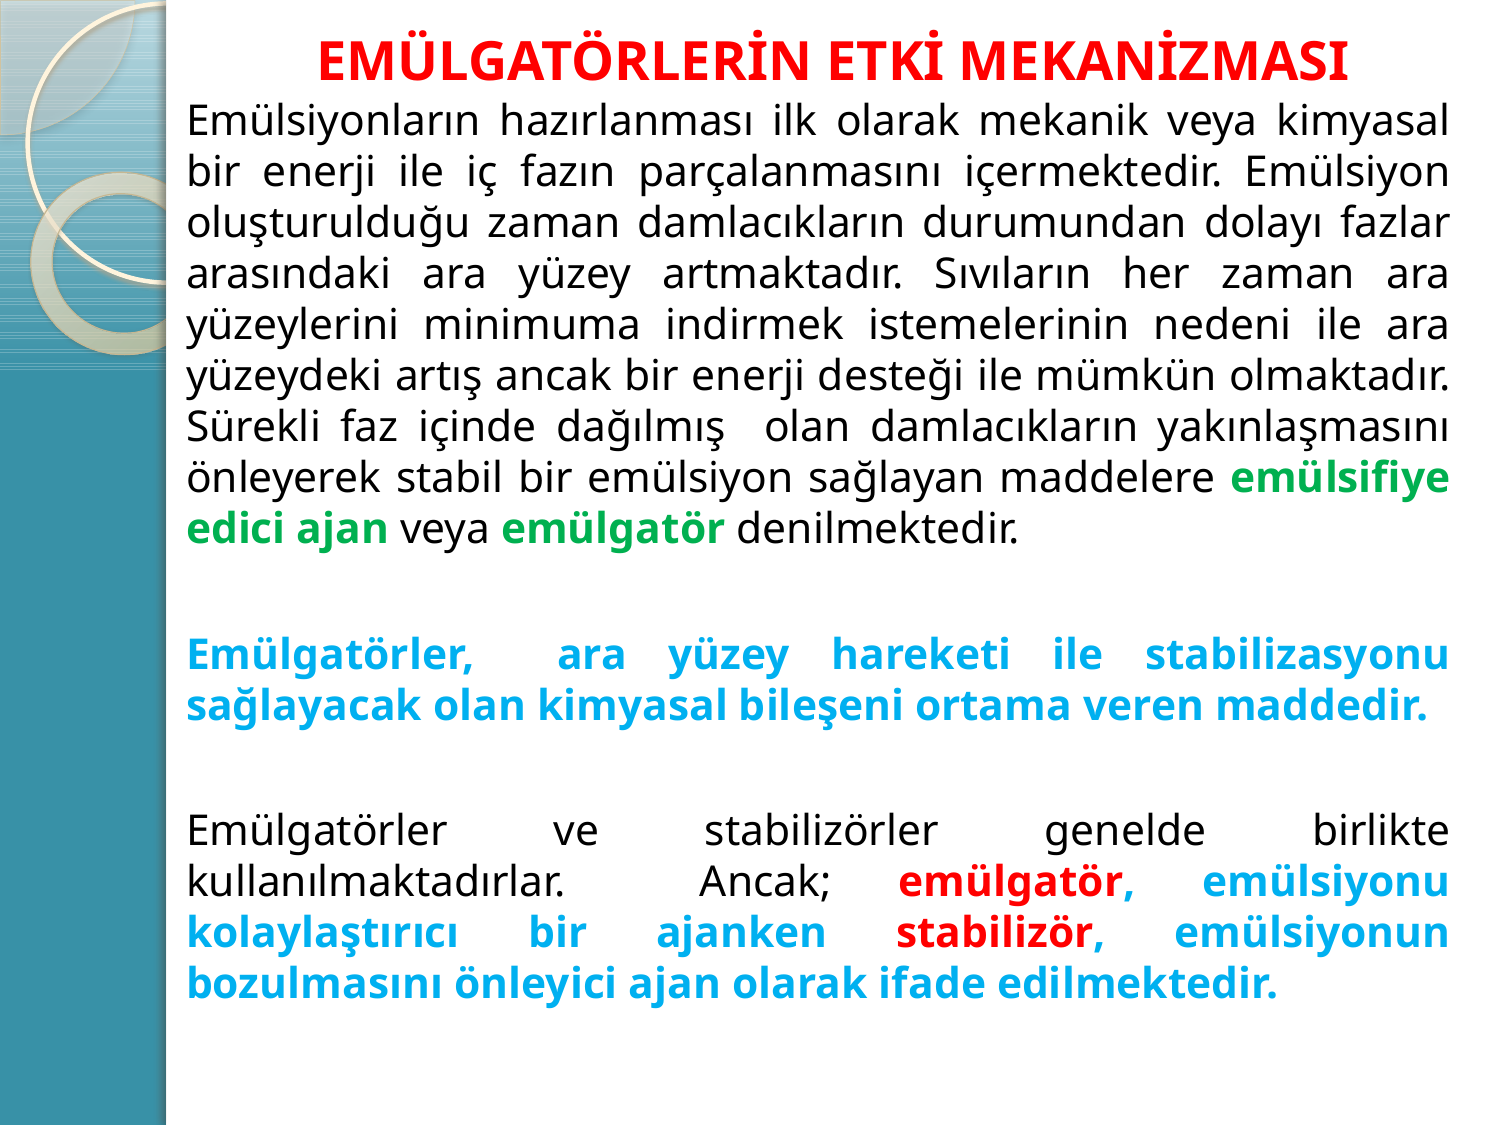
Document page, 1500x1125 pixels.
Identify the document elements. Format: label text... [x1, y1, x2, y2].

title Emülgatörlerin etki mekanizması [218, 30, 1449, 85]
list Emülsiyonların hazırlanması ilk olarak mekanik veya kimyasal bir enerji ile iç fazın parçalanmasını içermektedir. Emülsiyon oluşturulduğu zaman damlacıkların durumundan dolayı fazlar arasındaki ara yüzey artmaktadır. Sıvıların her zaman ara yüzeylerini minimuma indirmek istemelerinin nedeni ile ara yüzeydeki artış ancak bir enerji desteği ile mümkün olmaktadır. Sürekli faz içinde dağılmış olan damlacıkların yakınlaşmasını önleyerek stabil bir emülsiyon sağlayan maddelere emülsifiye edici ajan veya emülgatör denilmektedir. Emülgatörler, ara yüzey hareketi ile stabilizasyonu sağlayacak olan kimyasal bileşeni ortama veren maddedir. Emülgatörler ve stabilizörler genelde birlikte kullanılmaktadırlar. Ancak; emülgatör, emülsiyonu kolaylaştırıcı bir ajanken stabilizör, emülsiyonun bozulmasını önleyici ajan olarak ifade edilmektedir. [171, 85, 1466, 1094]
